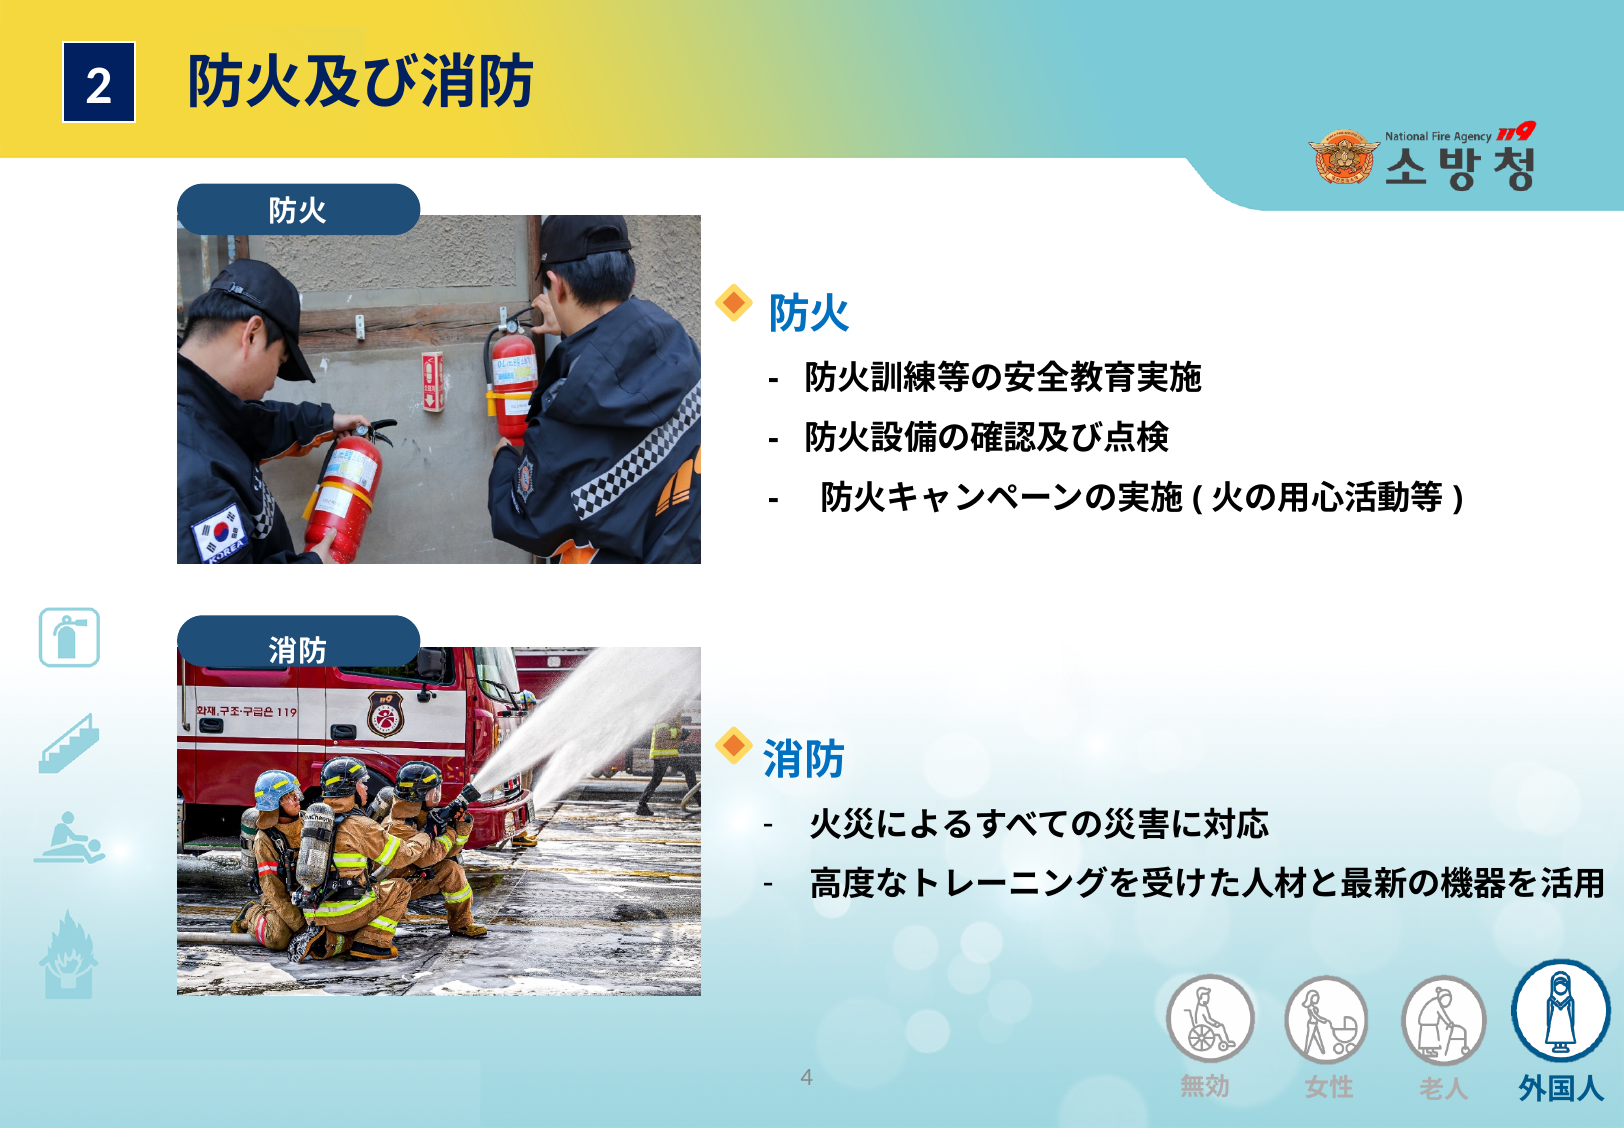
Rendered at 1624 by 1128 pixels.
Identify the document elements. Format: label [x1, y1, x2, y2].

picture [0, 0, 1624, 1128]
text_box [1162, 945, 1624, 1114]
